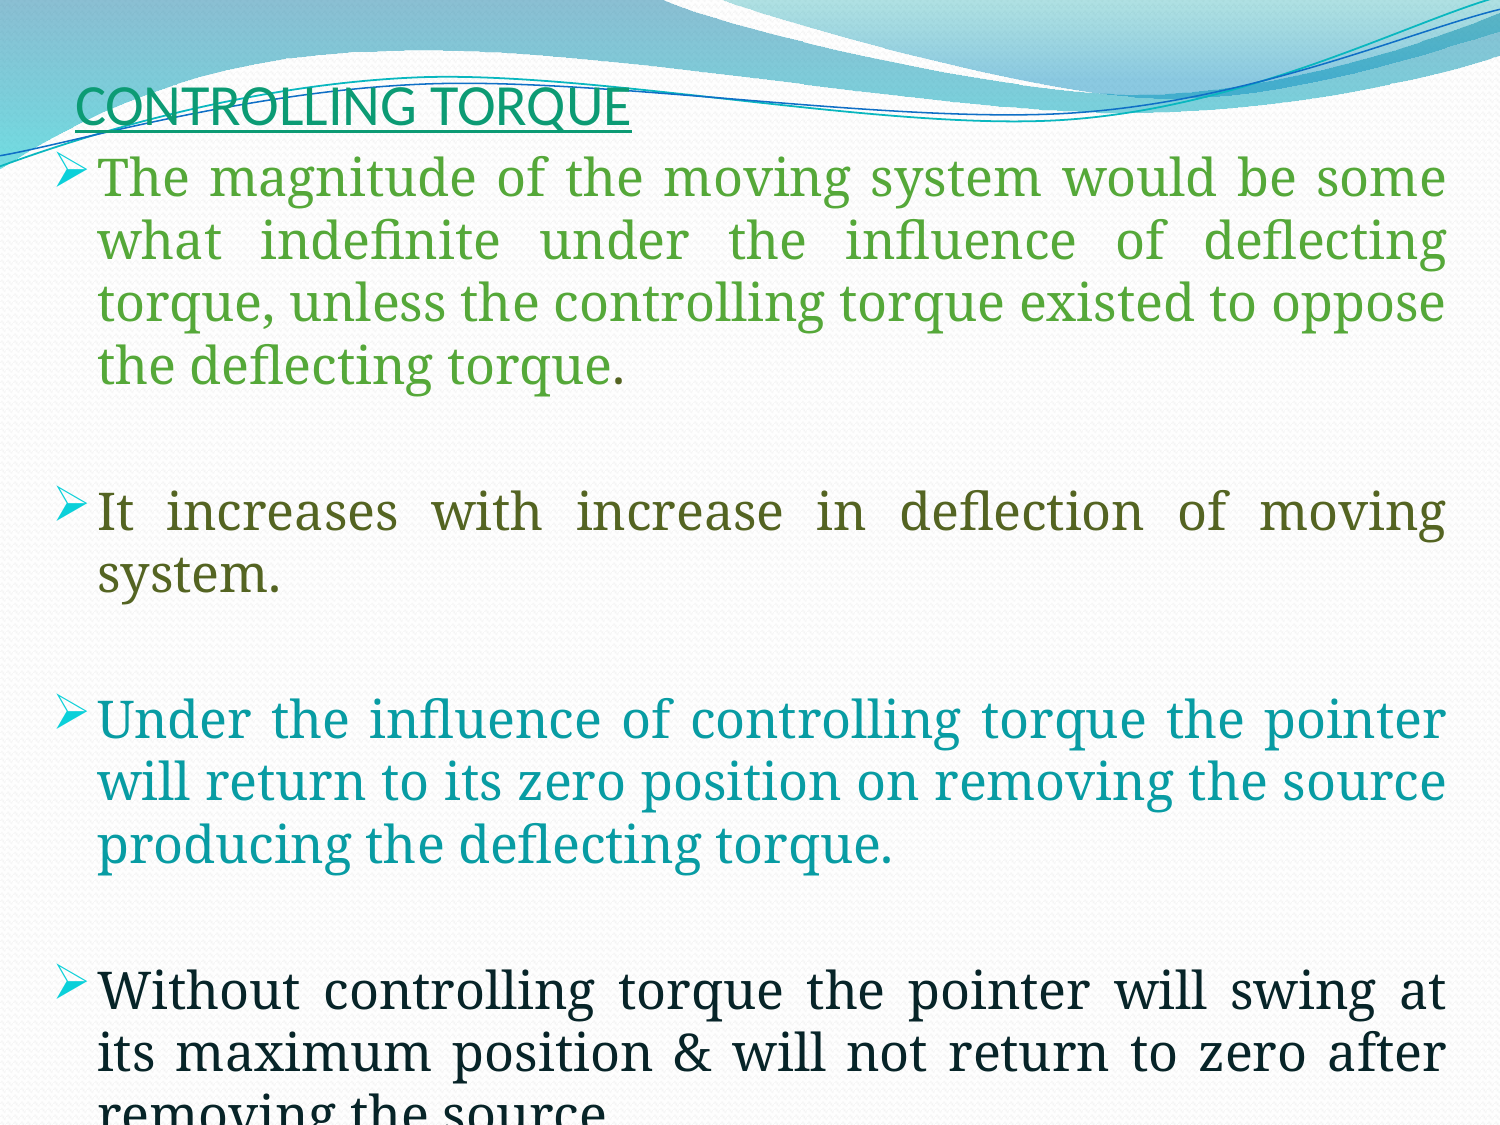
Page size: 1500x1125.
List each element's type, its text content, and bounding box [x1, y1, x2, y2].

list The magnitude of the moving system would be some what indefinite under the influence of deflecting torque, unless the controlling torque existed to oppose the deflecting torque. It increases with increase in deflection of moving system. Under the influence of controlling torque the pointer will return to its zero position on removing the source producing the deflecting torque. Without controlling torque the pointer will swing at its maximum position & will not return to zero after removing the source. [37, 137, 1463, 1088]
title CONTROLLING TORQUE [75, 37, 1425, 137]
